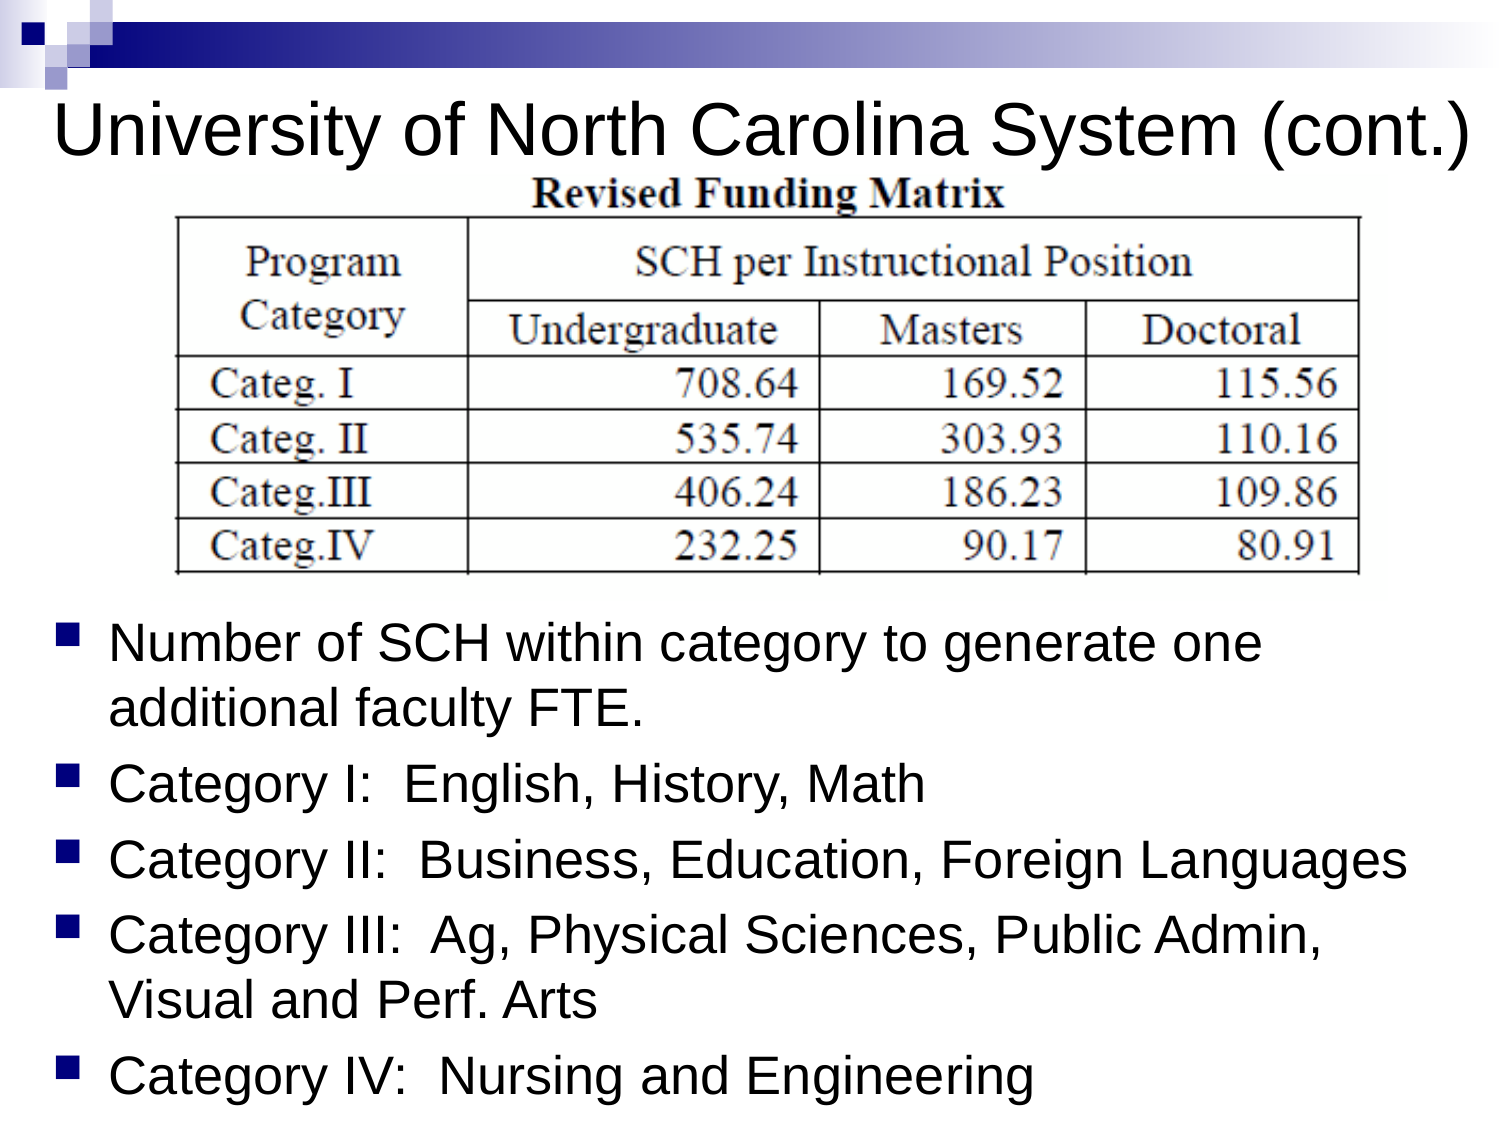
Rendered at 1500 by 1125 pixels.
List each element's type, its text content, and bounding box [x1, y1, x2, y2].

picture [149, 174, 1388, 602]
title University of North Carolina System (cont.) [37, 12, 1500, 238]
list Number of SCH within category to generate one additional faculty FTE. Category I: English, History, Math Category II: Business, Education, Foreign Languages Category III: Ag, Physical Sciences, Public Admin, Visual and Perf. Arts Category IV: Nursing and Engineering [37, 599, 1500, 1125]
